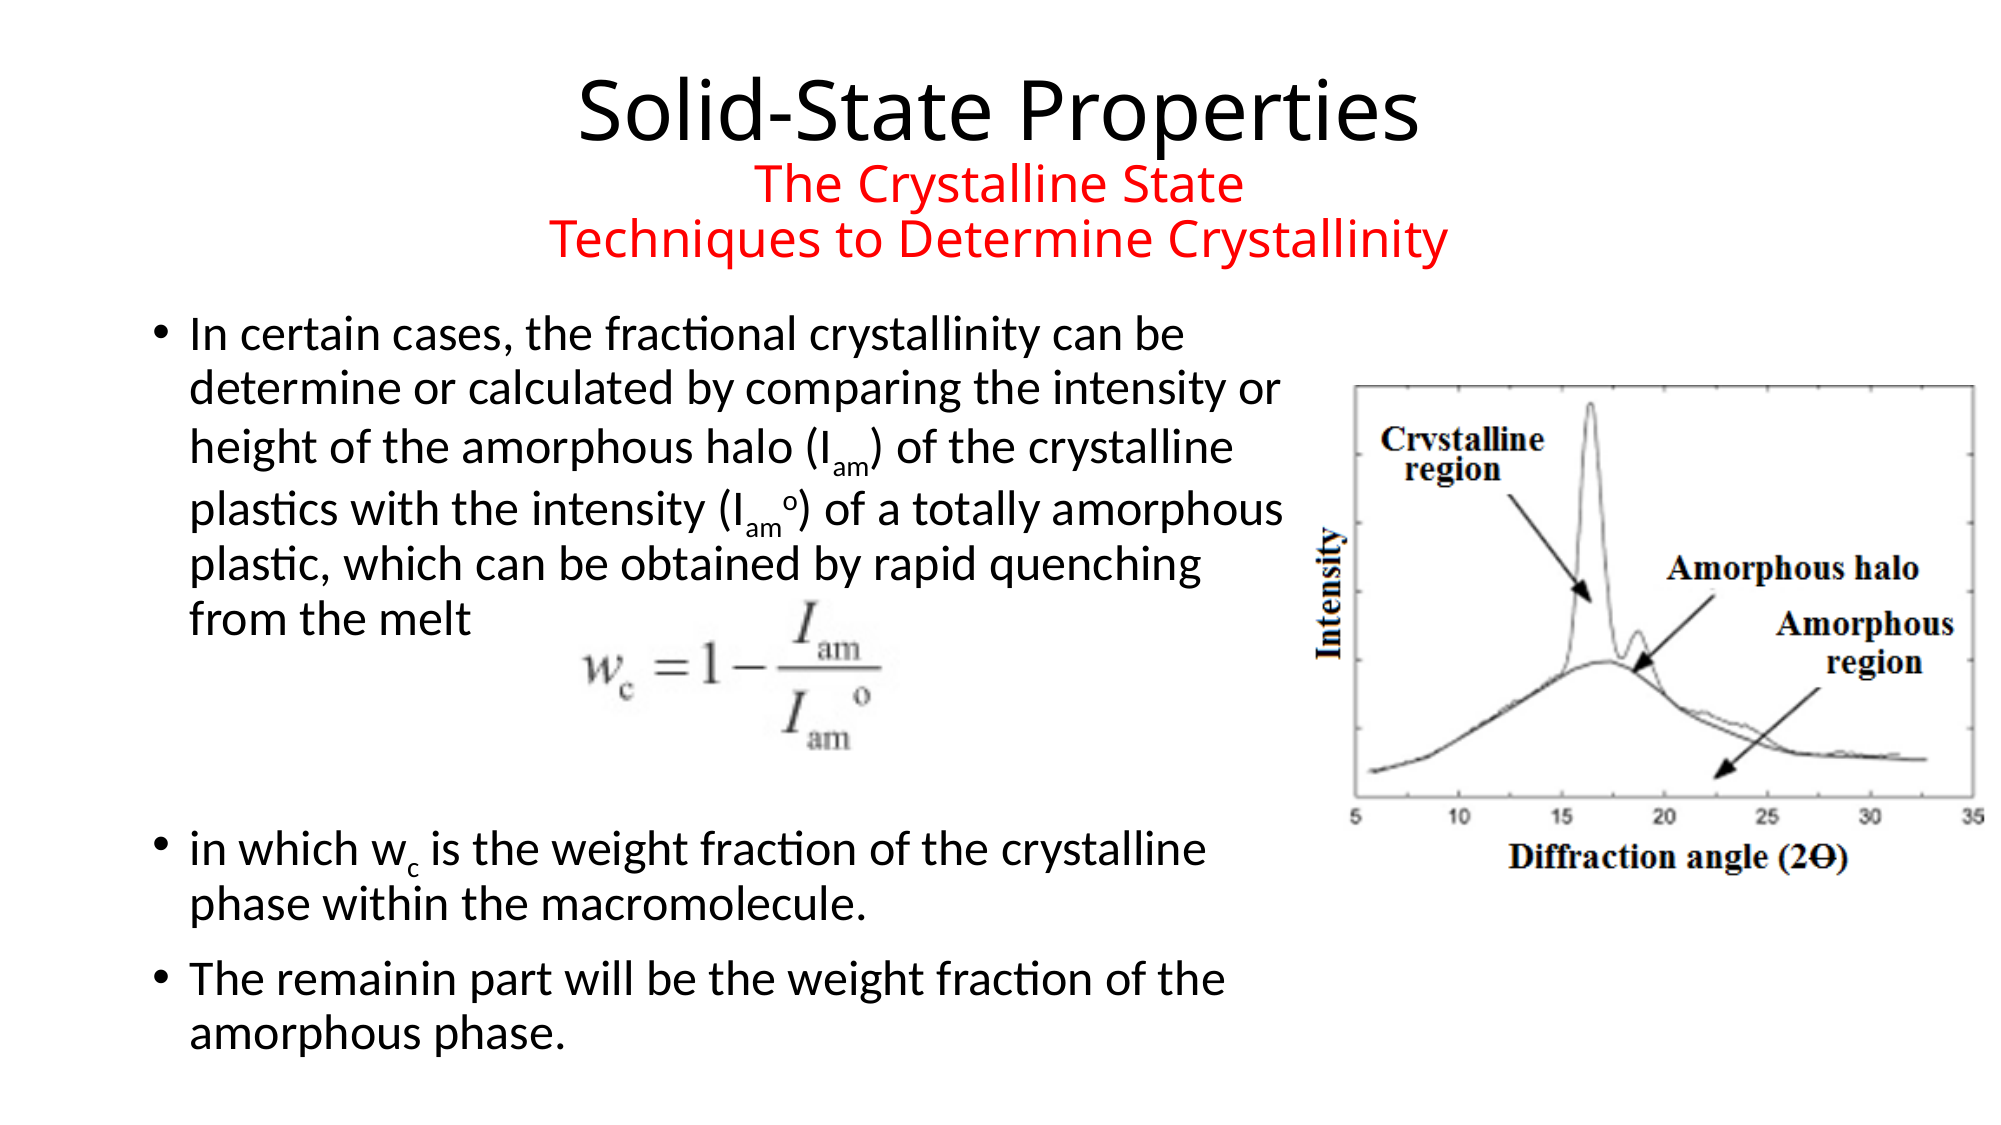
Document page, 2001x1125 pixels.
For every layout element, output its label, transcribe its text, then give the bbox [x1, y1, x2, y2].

title Solid-State Properties The Crystalline State Techniques to Determine Crystallinity [137, 59, 1863, 278]
picture [569, 589, 900, 774]
picture [1311, 385, 2000, 886]
list In certain cases, the fractional crystallinity can be determine or calculated by comparing the intensity or height of the amorphous halo (Iam) of the crystalline plastics with the intensity (Iamo) of a totally amorphous plastic, which can be obtained by rapid quenching from the melt in which wc is the weight fraction of the crystalline phase within the macromolecule. The remainin part will be the weight fraction of the amorphous phase. [137, 299, 1312, 1014]
